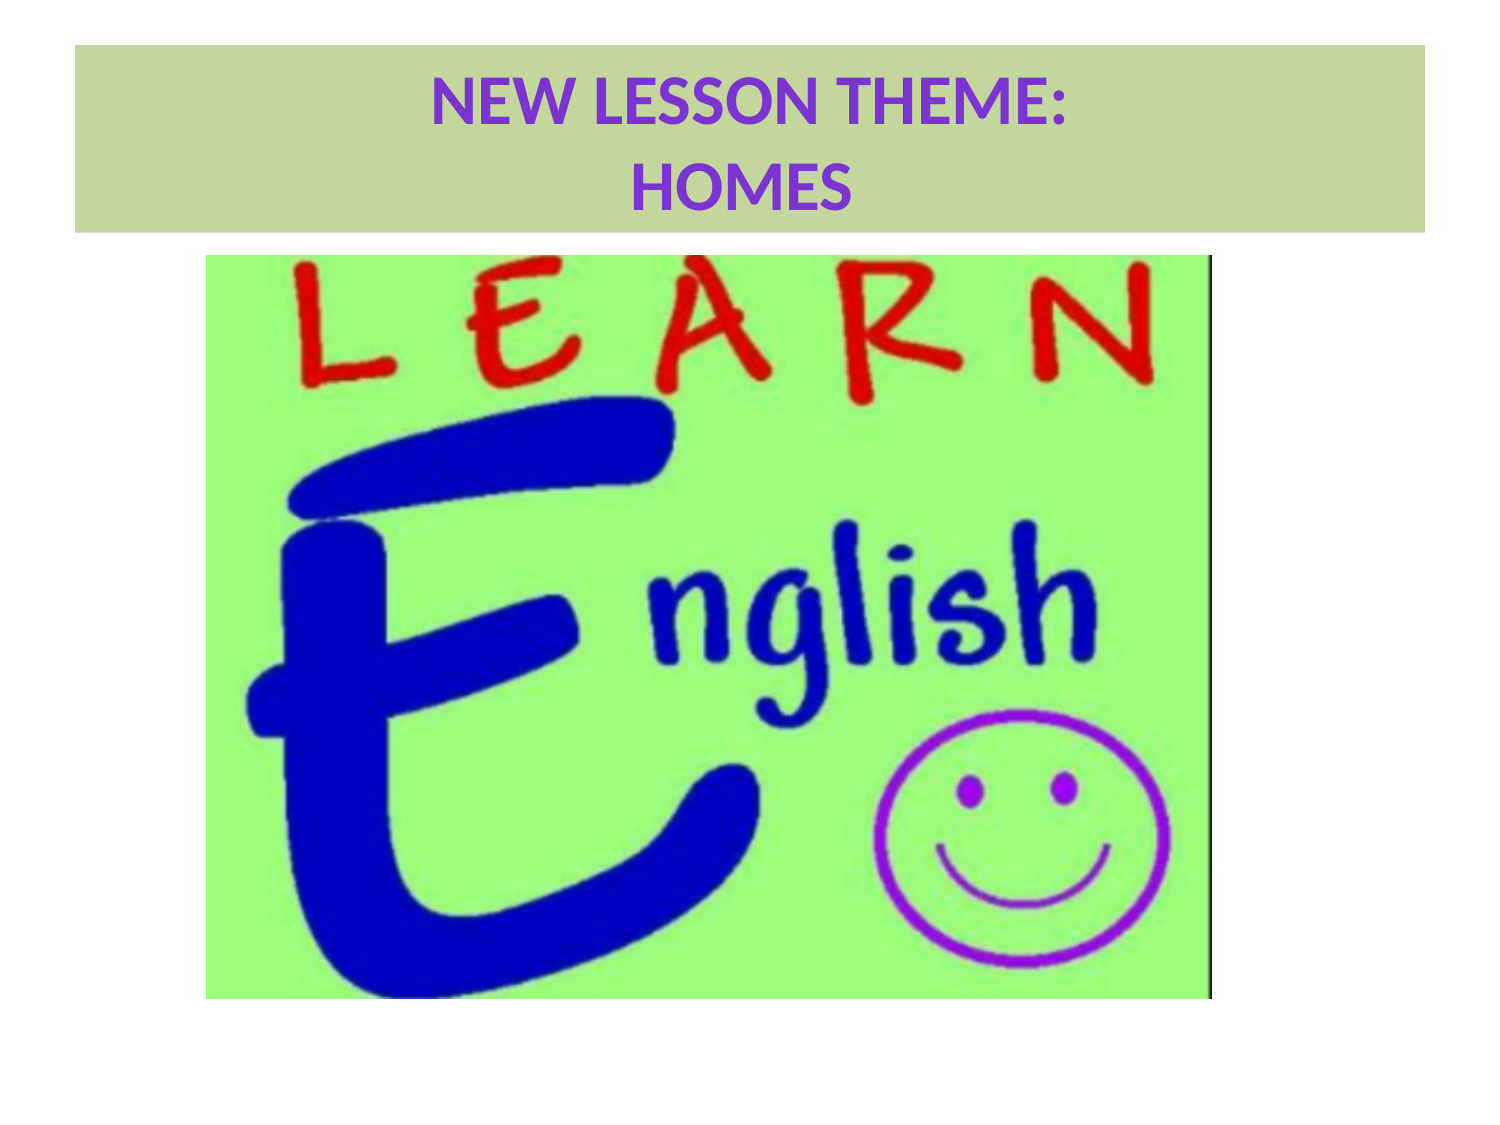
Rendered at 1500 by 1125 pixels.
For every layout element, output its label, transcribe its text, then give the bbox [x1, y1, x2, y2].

title NEW LESSON THEME: HOMES [75, 45, 1425, 233]
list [206, 255, 1213, 999]
